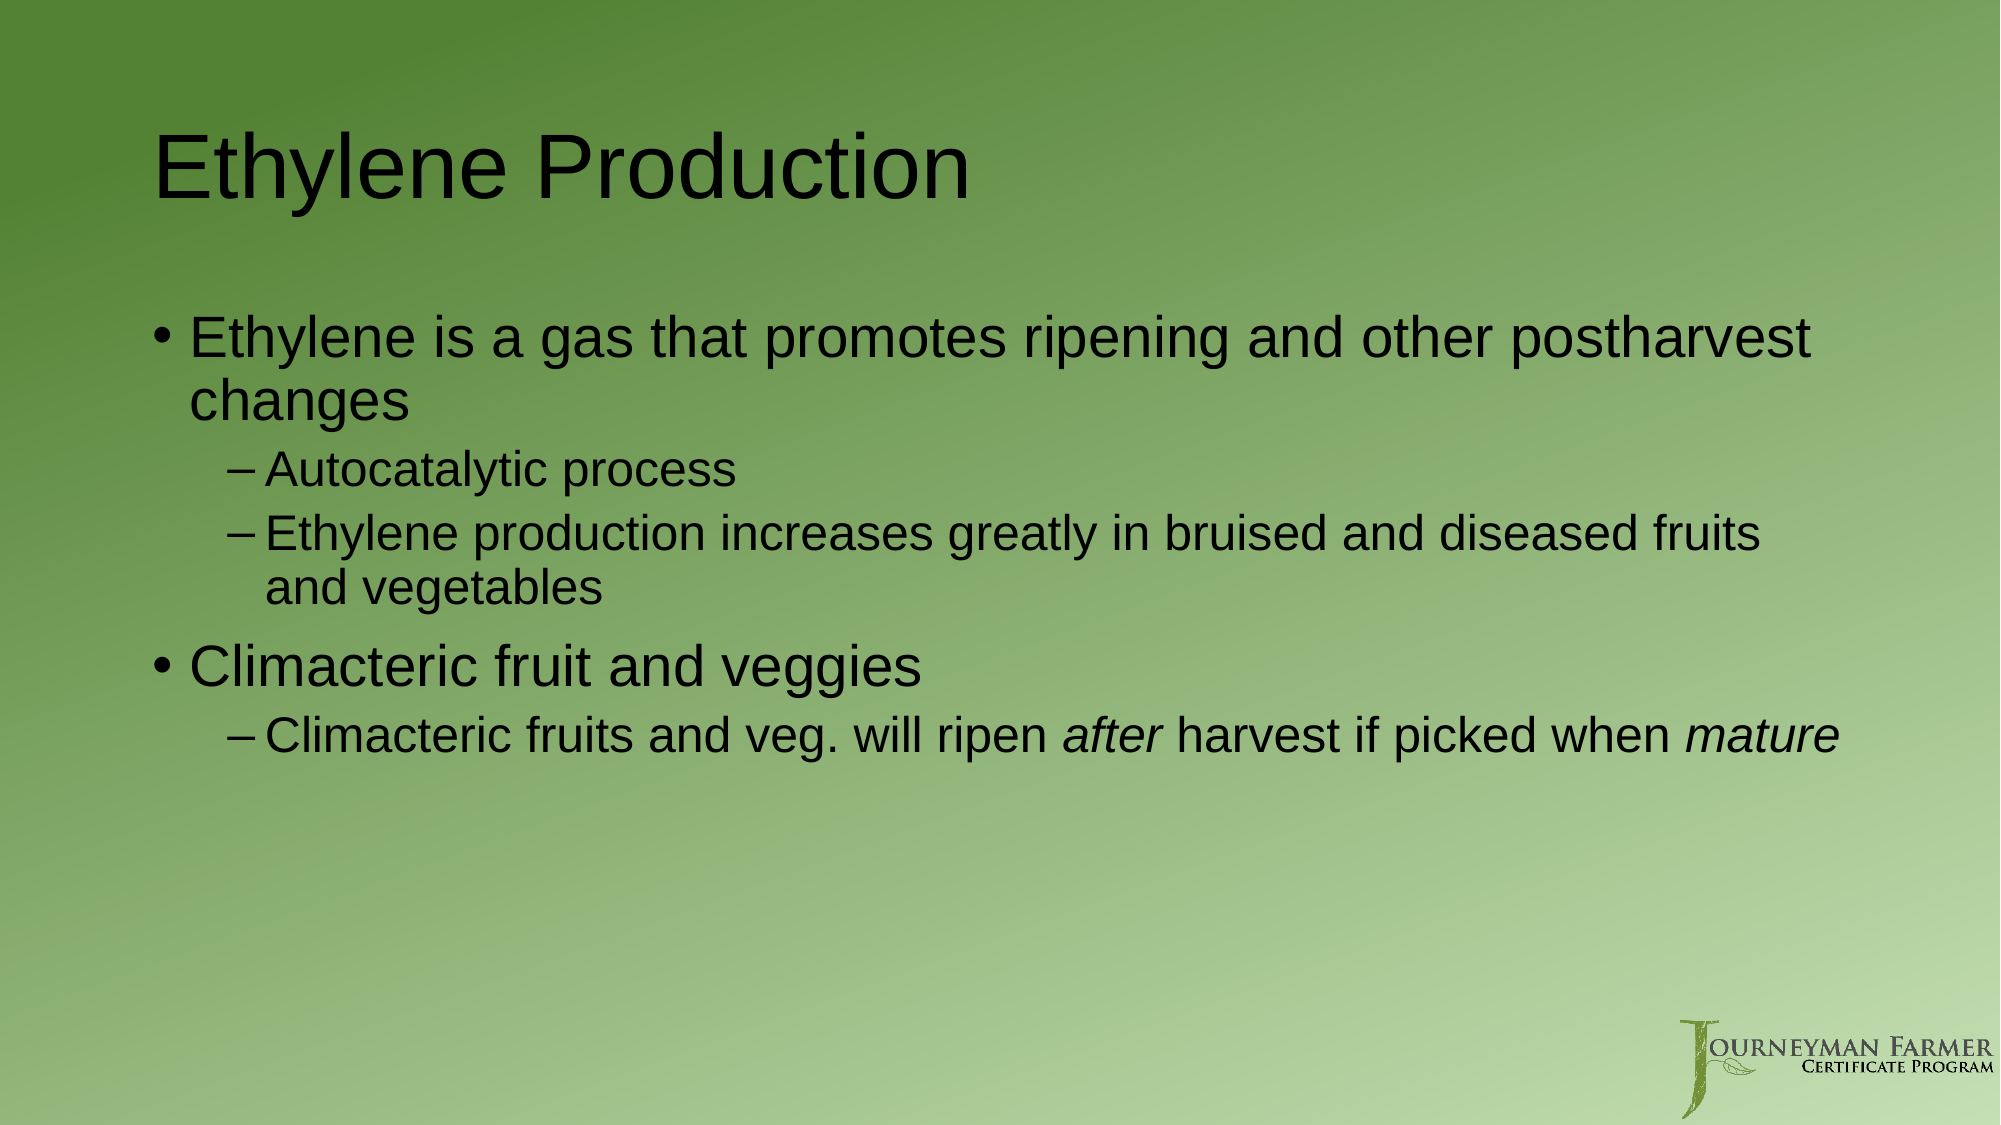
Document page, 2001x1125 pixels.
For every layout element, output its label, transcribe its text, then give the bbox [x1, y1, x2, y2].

picture [1680, 1020, 1994, 1119]
title Ethylene Production [137, 59, 1863, 278]
list Ethylene is a gas that promotes ripening and other postharvest changes Autocatalytic process Ethylene production increases greatly in bruised and diseased fruits and vegetables Climacteric fruit and veggies Climacteric fruits and veg. will ripen after harvest if picked when mature [137, 299, 1863, 1014]
